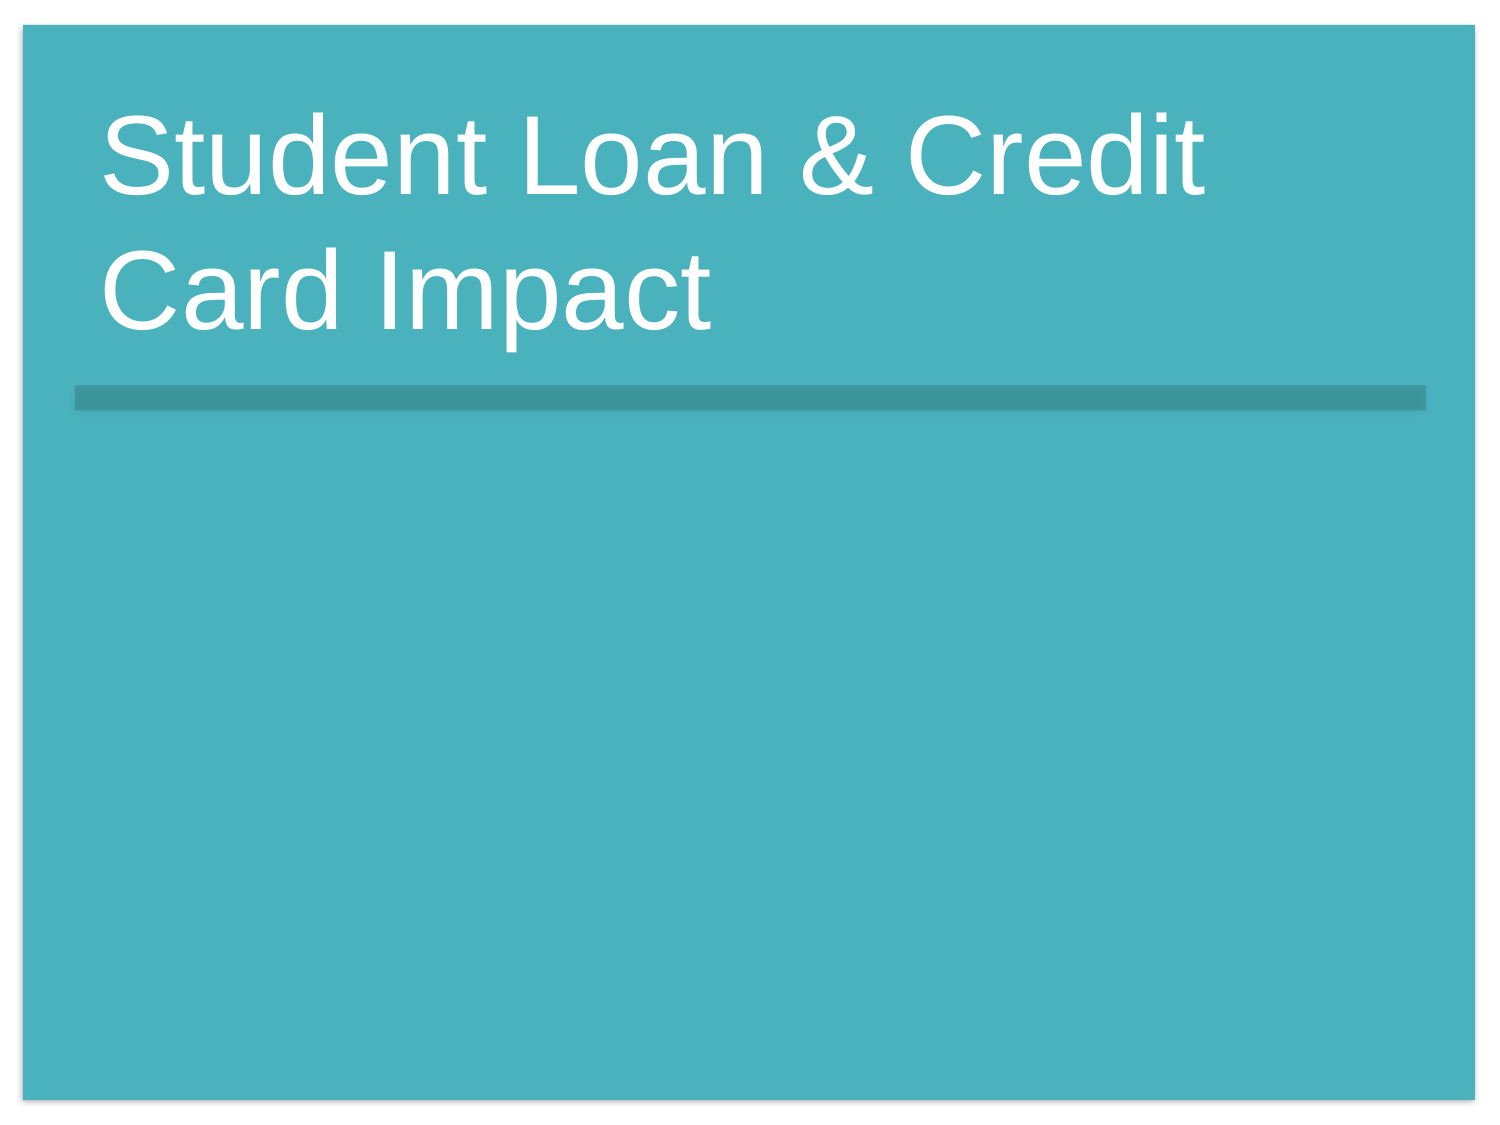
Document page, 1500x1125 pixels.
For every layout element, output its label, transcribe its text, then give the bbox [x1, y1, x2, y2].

text_box [74, 385, 1427, 411]
text_box Student Loan & Credit Card Impact [85, 74, 1257, 288]
